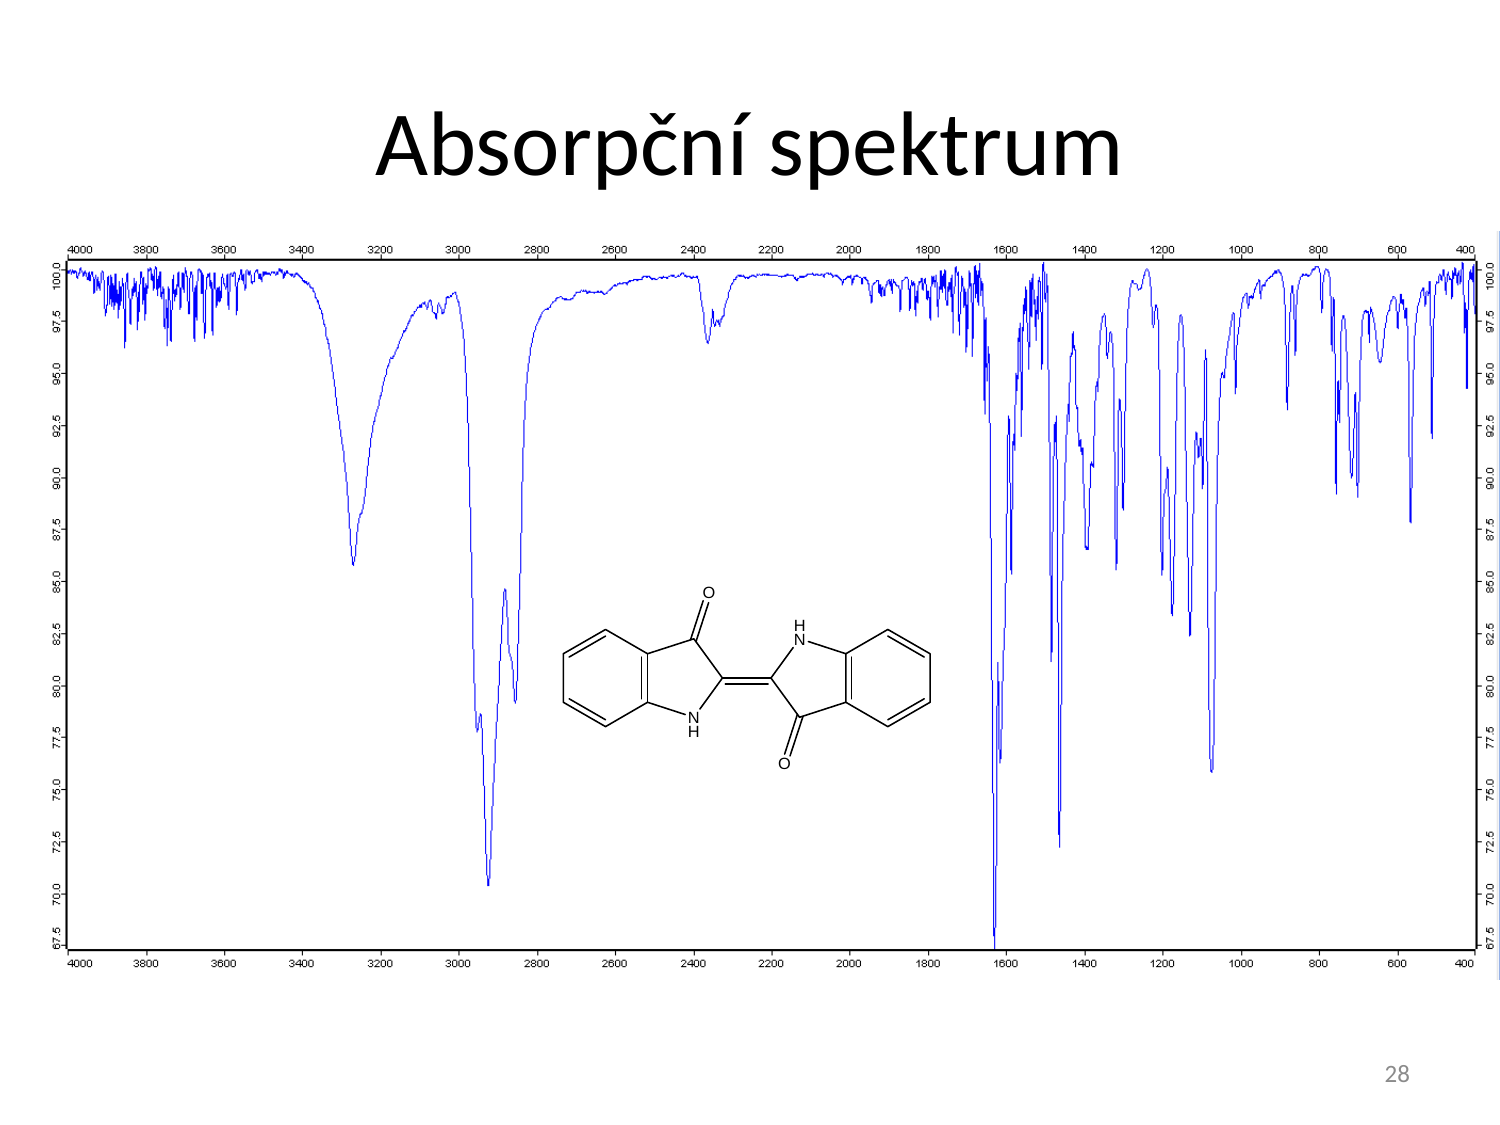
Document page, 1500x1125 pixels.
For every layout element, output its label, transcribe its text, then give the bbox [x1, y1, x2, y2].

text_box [560, 585, 933, 771]
title Absorpční spektrum [75, 45, 1425, 230]
picture [41, 231, 1500, 980]
slide_number 28 [1074, 1042, 1425, 1103]
